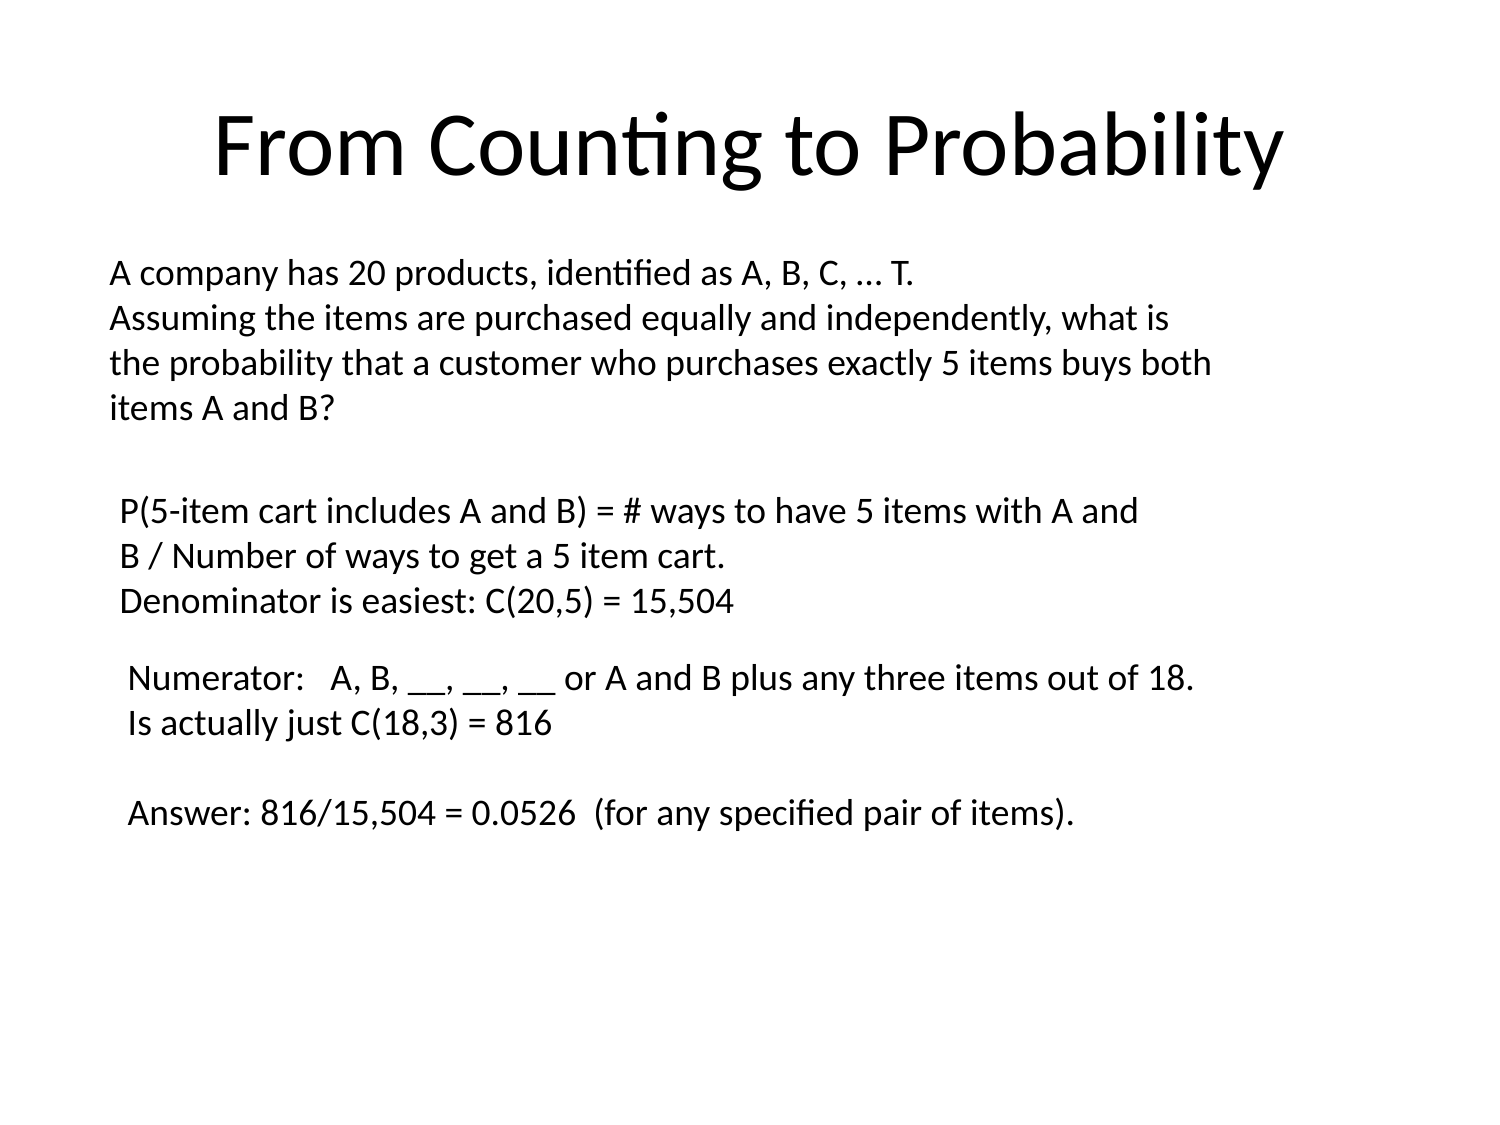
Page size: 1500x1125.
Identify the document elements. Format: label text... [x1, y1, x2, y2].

title From Counting to Probability [75, 45, 1425, 233]
text_box A company has 20 products, identified as A, B, C, … T. Assuming the items are purchased equally and independently, what is the probability that a customer who purchases exactly 5 items buys both items A and B? [94, 240, 1229, 436]
text_box Numerator: A, B, __, __, __ or A and B plus any three items out of 18. Is actually just C(18,3) = 816 Answer: 816/15,504 = 0.0526 (for any specified pair of items). [112, 645, 1299, 840]
text_box P(5-item cart includes A and B) = # ways to have 5 items with A and B / Number of ways to get a 5 item cart. Denominator is easiest: C(20,5) = 15,504 [104, 478, 1202, 629]
